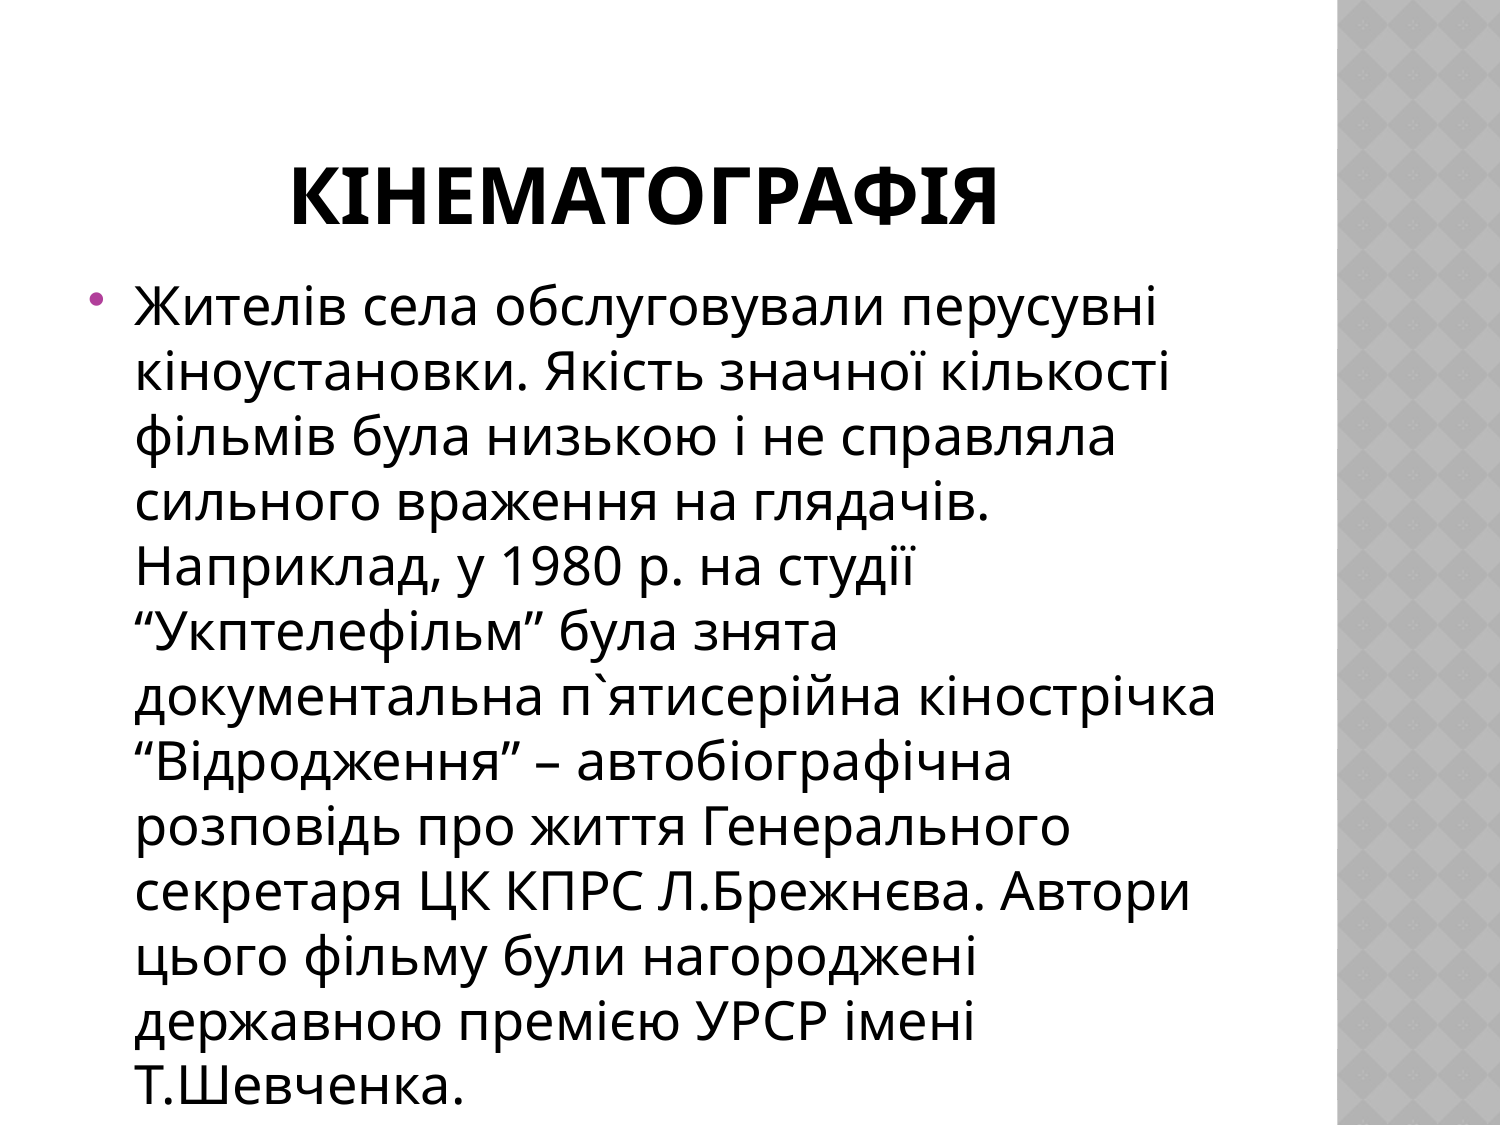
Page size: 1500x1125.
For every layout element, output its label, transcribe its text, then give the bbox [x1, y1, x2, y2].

list Жителів села обслуговували перусувні кіноустановки. Якість значної кількості фільмів була низькою і не справляла сильного враження на глядачів. Наприклад, у 1980 р. на студії “Укптелефільм” була знята документальна п`ятисерійна кінострічка “Відродження” – автобіографічна розповідь про життя Генерального секретаря ЦК КПРС Л.Брежнєва. Автори цього фільму були нагороджені державною премією УРСР імені Т.Шевченка. [75, 264, 1263, 1059]
title Кінематографія [75, 52, 1263, 240]
